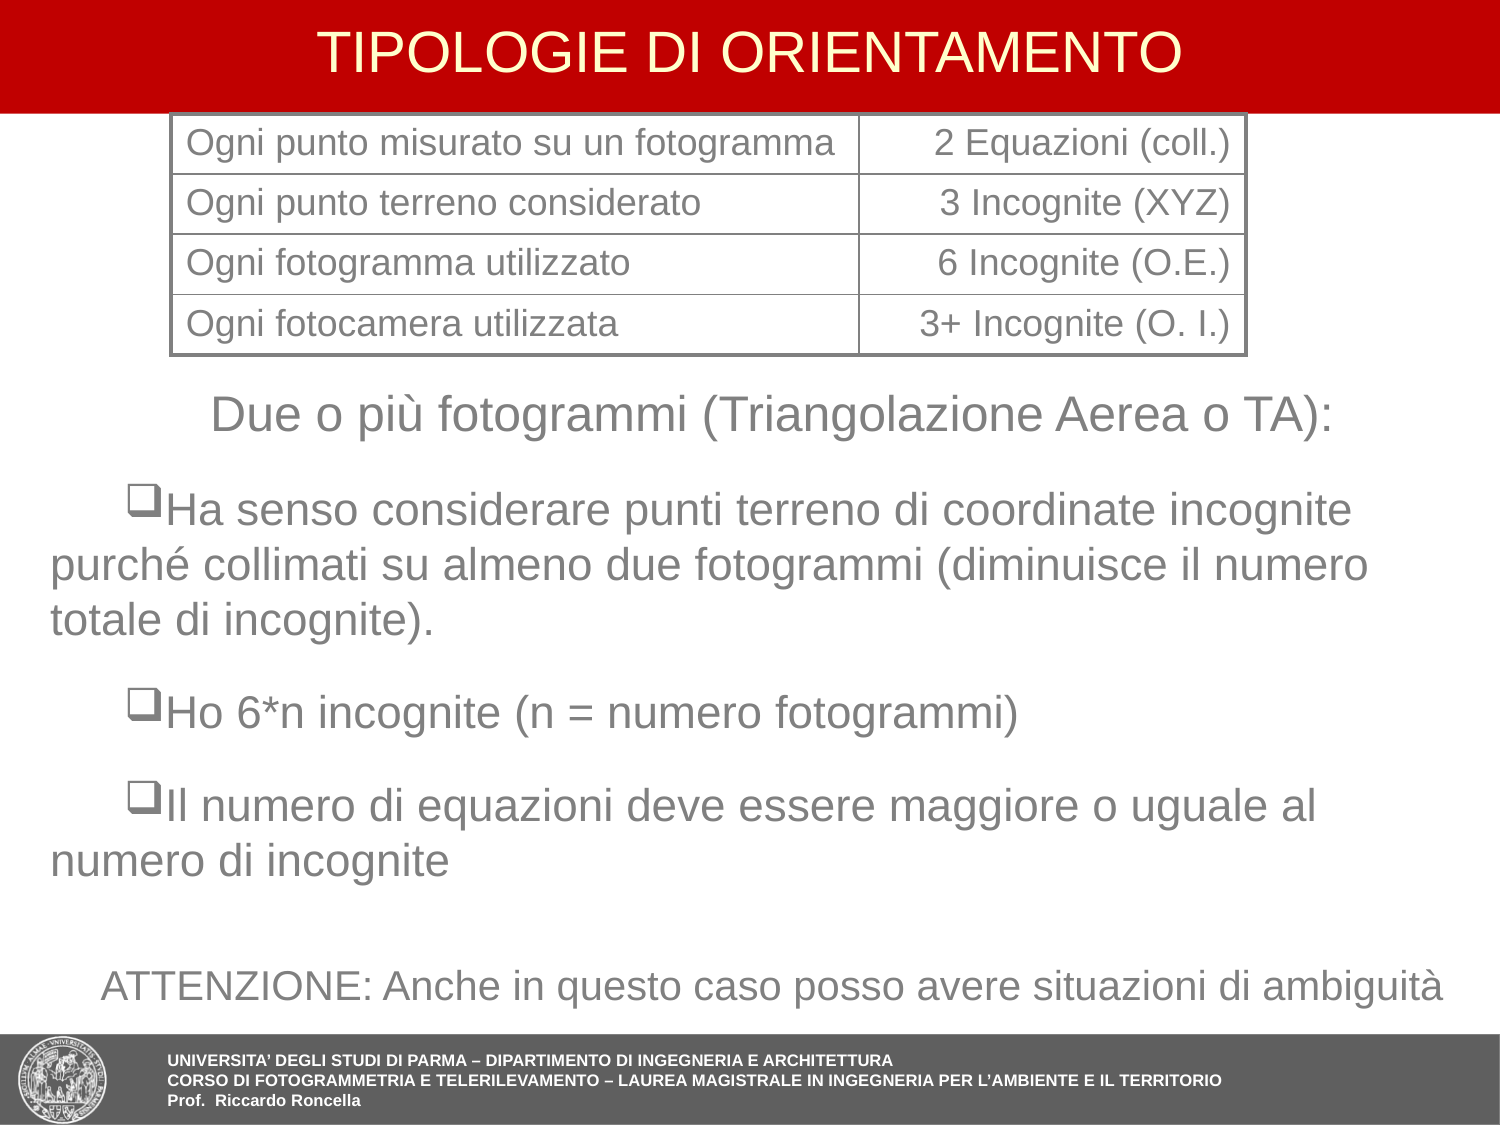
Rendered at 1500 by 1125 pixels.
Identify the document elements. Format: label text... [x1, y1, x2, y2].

table_cell 6 Incognite (O.E.) [860, 235, 1244, 294]
table_cell 3 Incognite (XYZ) [860, 175, 1244, 233]
table_header 2 Equazioni (coll.) [860, 116, 1244, 173]
text_box Due o più fotogrammi (Triangolazione Aerea o TA): Ha senso considerare punti terreno di coordinate incognite purché collimati su almeno due fotogrammi (diminuisce il numero totale di incognite). Ho 6*n incognite (n = numero fotogrammi) Il numero di equazioni deve essere maggiore o uguale al numero di incognite ATTENZIONE: Anche in questo caso posso avere situazioni di ambiguità [0, 373, 1471, 1017]
table_header Ogni punto misurato su un fotogramma [173, 116, 858, 173]
table_cell Ogni fotocamera utilizzata [173, 295, 858, 353]
table_cell Ogni fotogramma utilizzato [173, 235, 858, 294]
title TIPOLOGIE DI ORIENTAMENTO [17, 7, 1483, 100]
table_cell 3+ Incognite (O. I.) [860, 295, 1244, 353]
table_cell Ogni punto terreno considerato [173, 175, 858, 233]
picture [17, 1035, 108, 1125]
